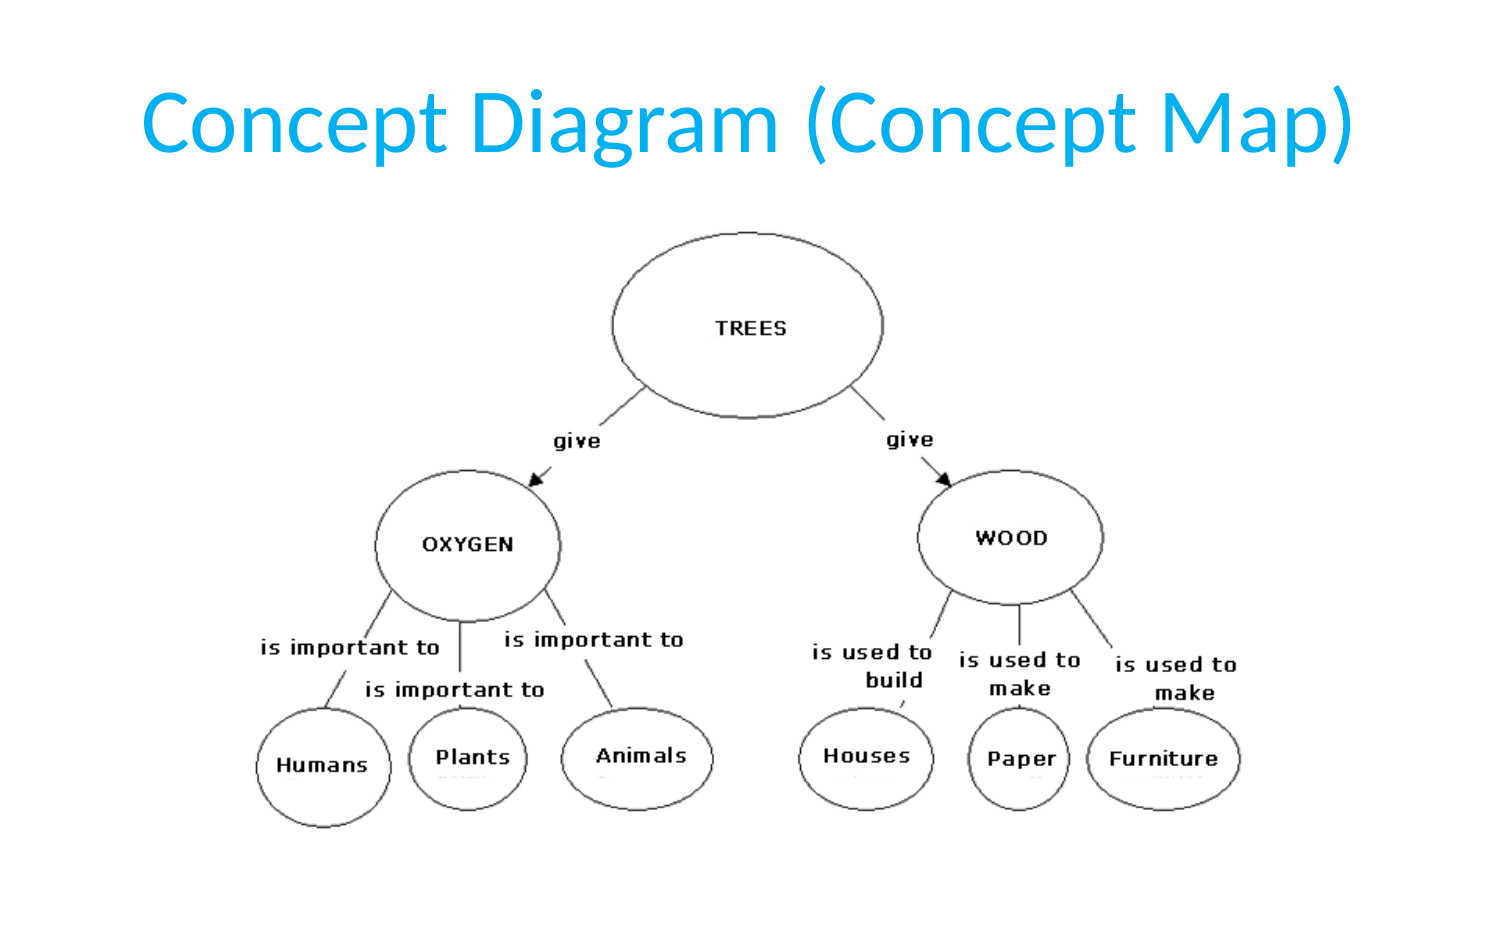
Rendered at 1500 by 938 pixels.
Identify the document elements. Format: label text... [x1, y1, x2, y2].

title Concept Diagram (Concept Map) [75, 37, 1425, 194]
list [241, 218, 1258, 838]
